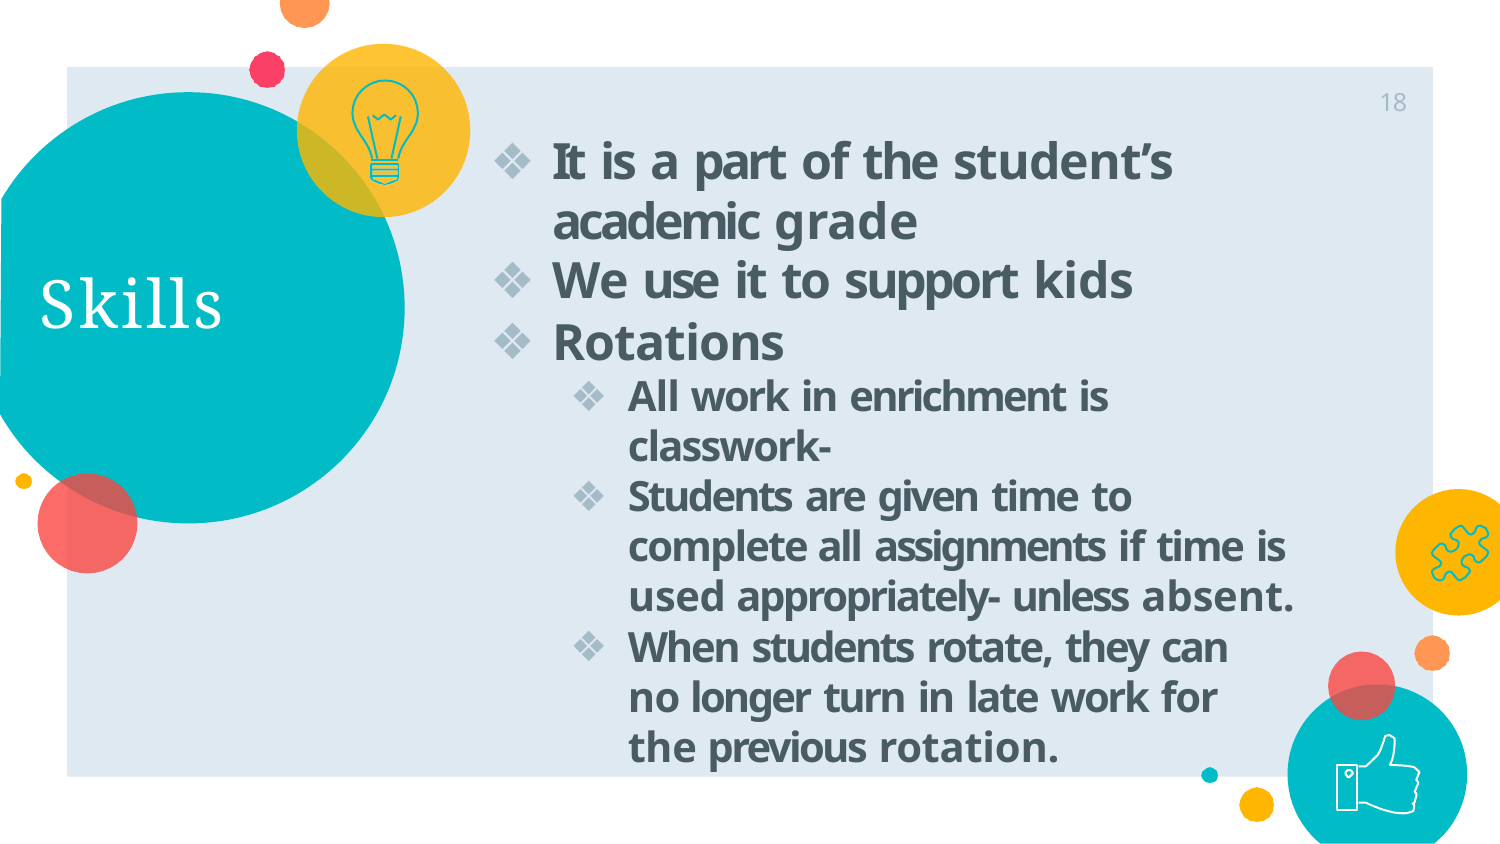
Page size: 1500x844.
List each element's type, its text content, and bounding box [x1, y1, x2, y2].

picture [1414, 635, 1450, 671]
picture [1201, 771, 1218, 783]
text_box It is a part of the student’s academic grade We use it to support kids Rotations All work in enrichment is classwork- Students are given time to complete all assignments if time is used appropriately- unless absent. When students rotate, they can no longer turn in late work for the previous rotation. [488, 127, 1305, 771]
picture [370, 163, 399, 185]
text_box 18 [1377, 83, 1410, 116]
text_box Skills [38, 258, 425, 342]
text_box [352, 80, 418, 159]
picture [15, 473, 32, 489]
picture [249, 51, 285, 88]
picture [1239, 787, 1274, 822]
